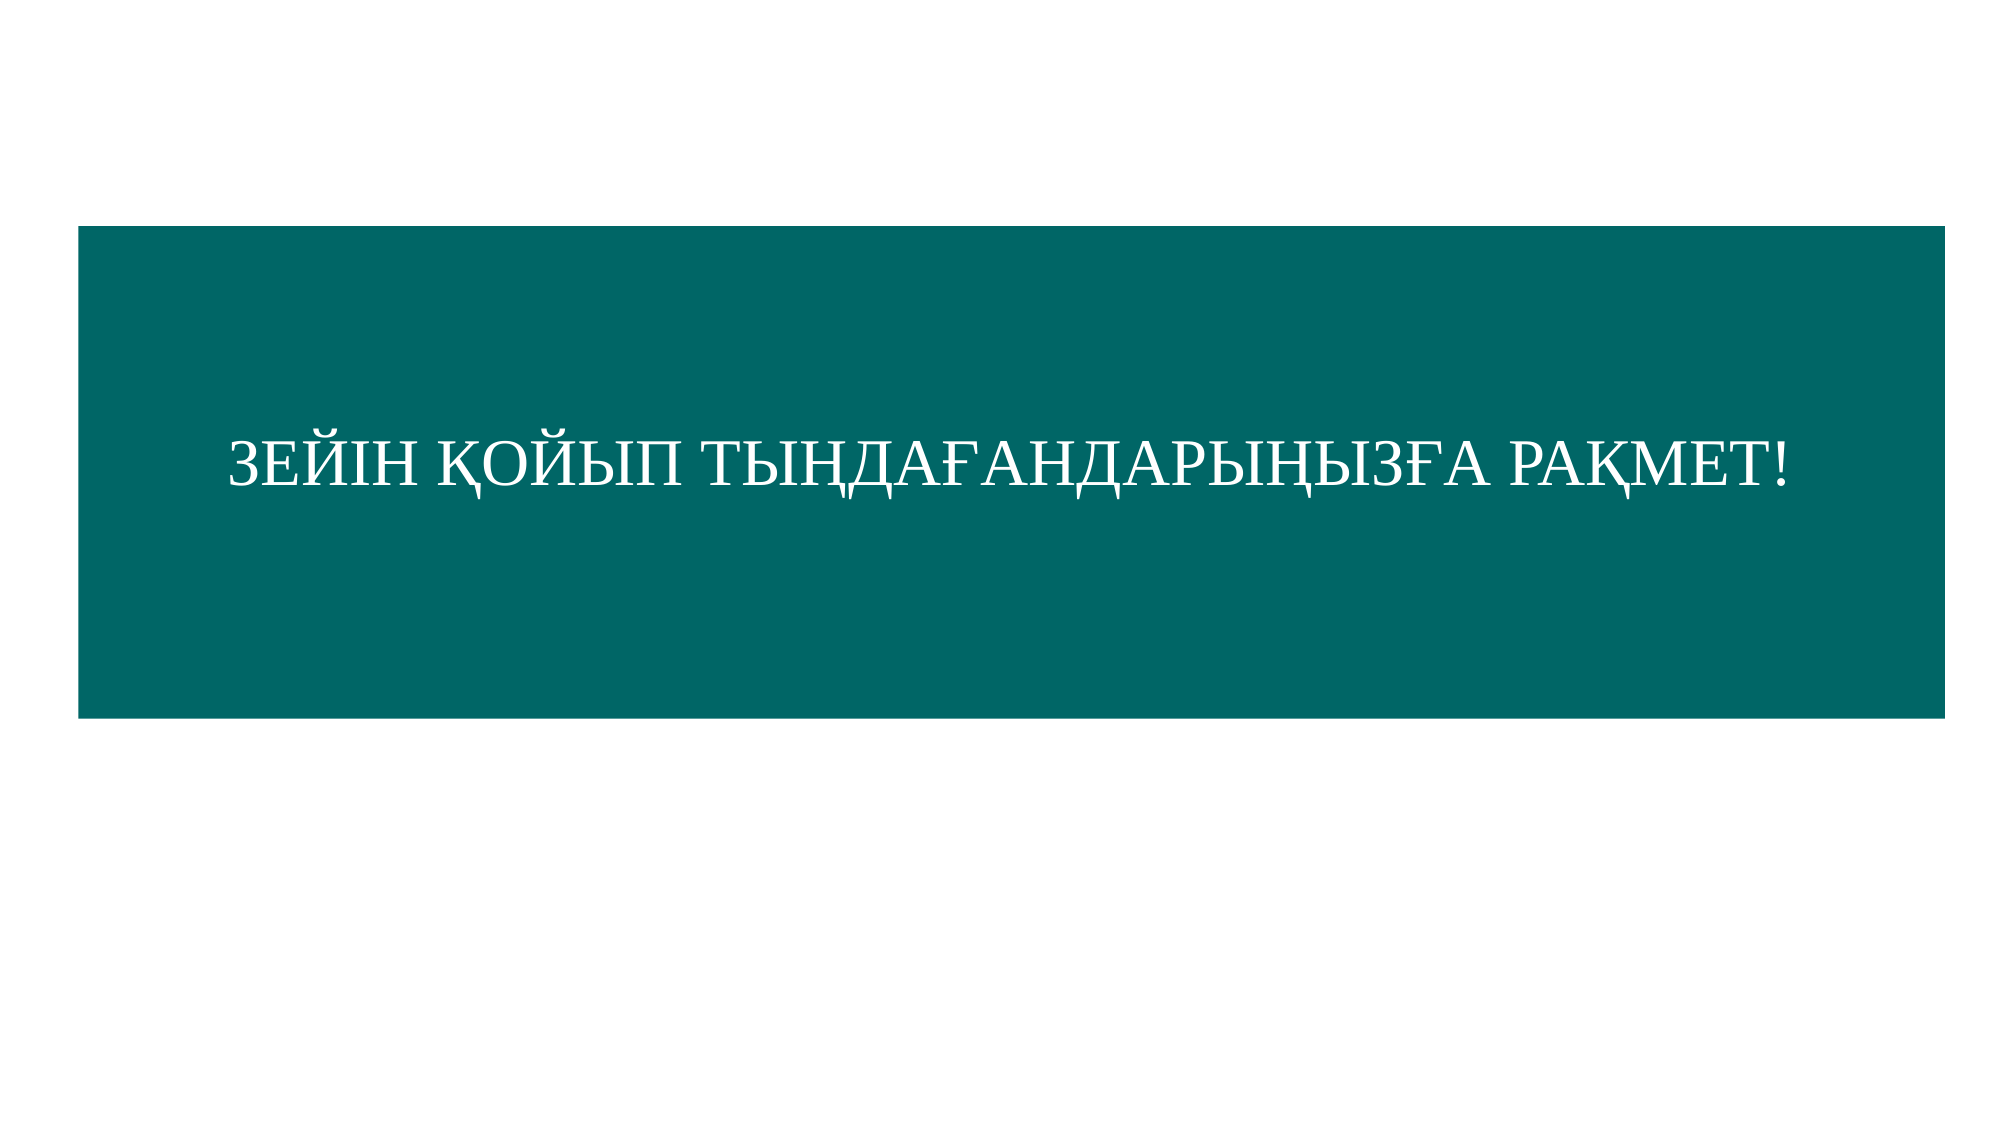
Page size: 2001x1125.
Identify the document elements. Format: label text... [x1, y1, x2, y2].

list ЗЕЙІН ҚОЙЫП ТЫҢДАҒАНДАРЫҢЫЗҒА РАҚМЕТ! [78, 226, 1945, 719]
